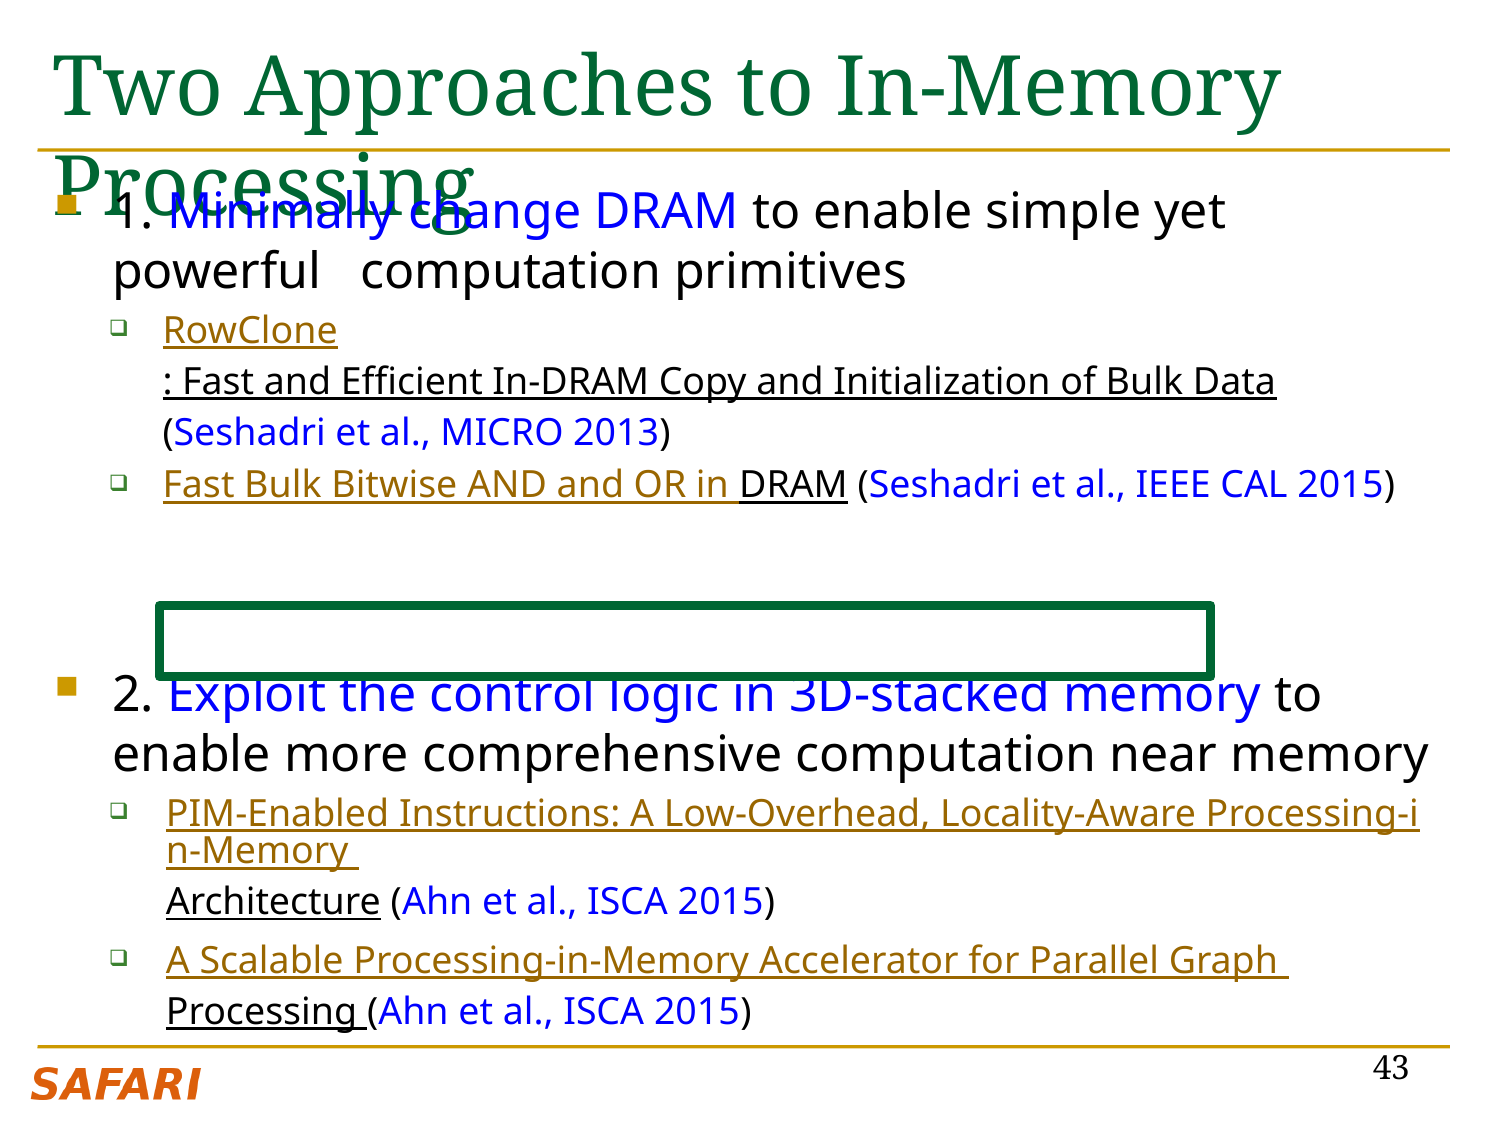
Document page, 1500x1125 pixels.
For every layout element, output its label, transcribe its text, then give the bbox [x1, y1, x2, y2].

list 1. Minimally change DRAM to enable simple yet powerful computation primitives RowClone: Fast and Efficient In-DRAM Copy and Initialization of Bulk Data (Seshadri et al., MICRO 2013) Fast Bulk Bitwise AND and OR in DRAM (Seshadri et al., IEEE CAL 2015) 2. Exploit the control logic in 3D-stacked memory to enable more comprehensive computation near memory PIM-Enabled Instructions: A Low-Overhead, Locality-Aware Processing-in-Memory Architecture (Ahn et al., ISCA 2015) A Scalable Processing-in-Memory Accelerator for Parallel Graph Processing (Ahn et al., ISCA 2015) [37, 170, 1451, 1012]
text_box [157, 604, 1213, 679]
picture [29, 1058, 207, 1110]
slide_number 43 [1074, 1023, 1426, 1100]
title Two Approaches to In-Memory Processing [37, 24, 1500, 201]
